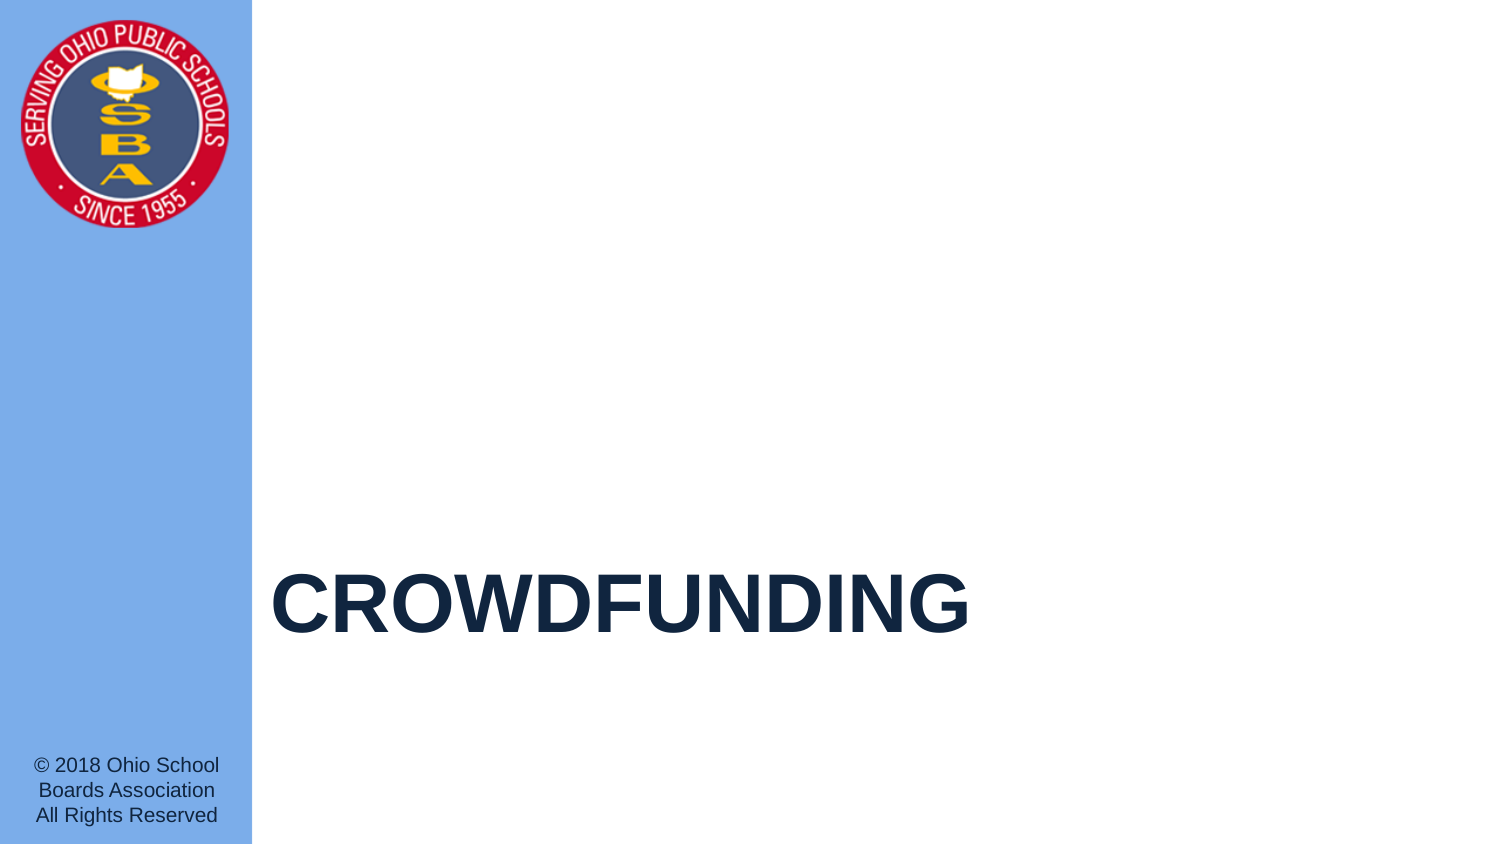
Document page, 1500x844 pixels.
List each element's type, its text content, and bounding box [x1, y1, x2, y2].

title Crowdfunding [255, 542, 1482, 710]
picture [0, 0, 1500, 844]
